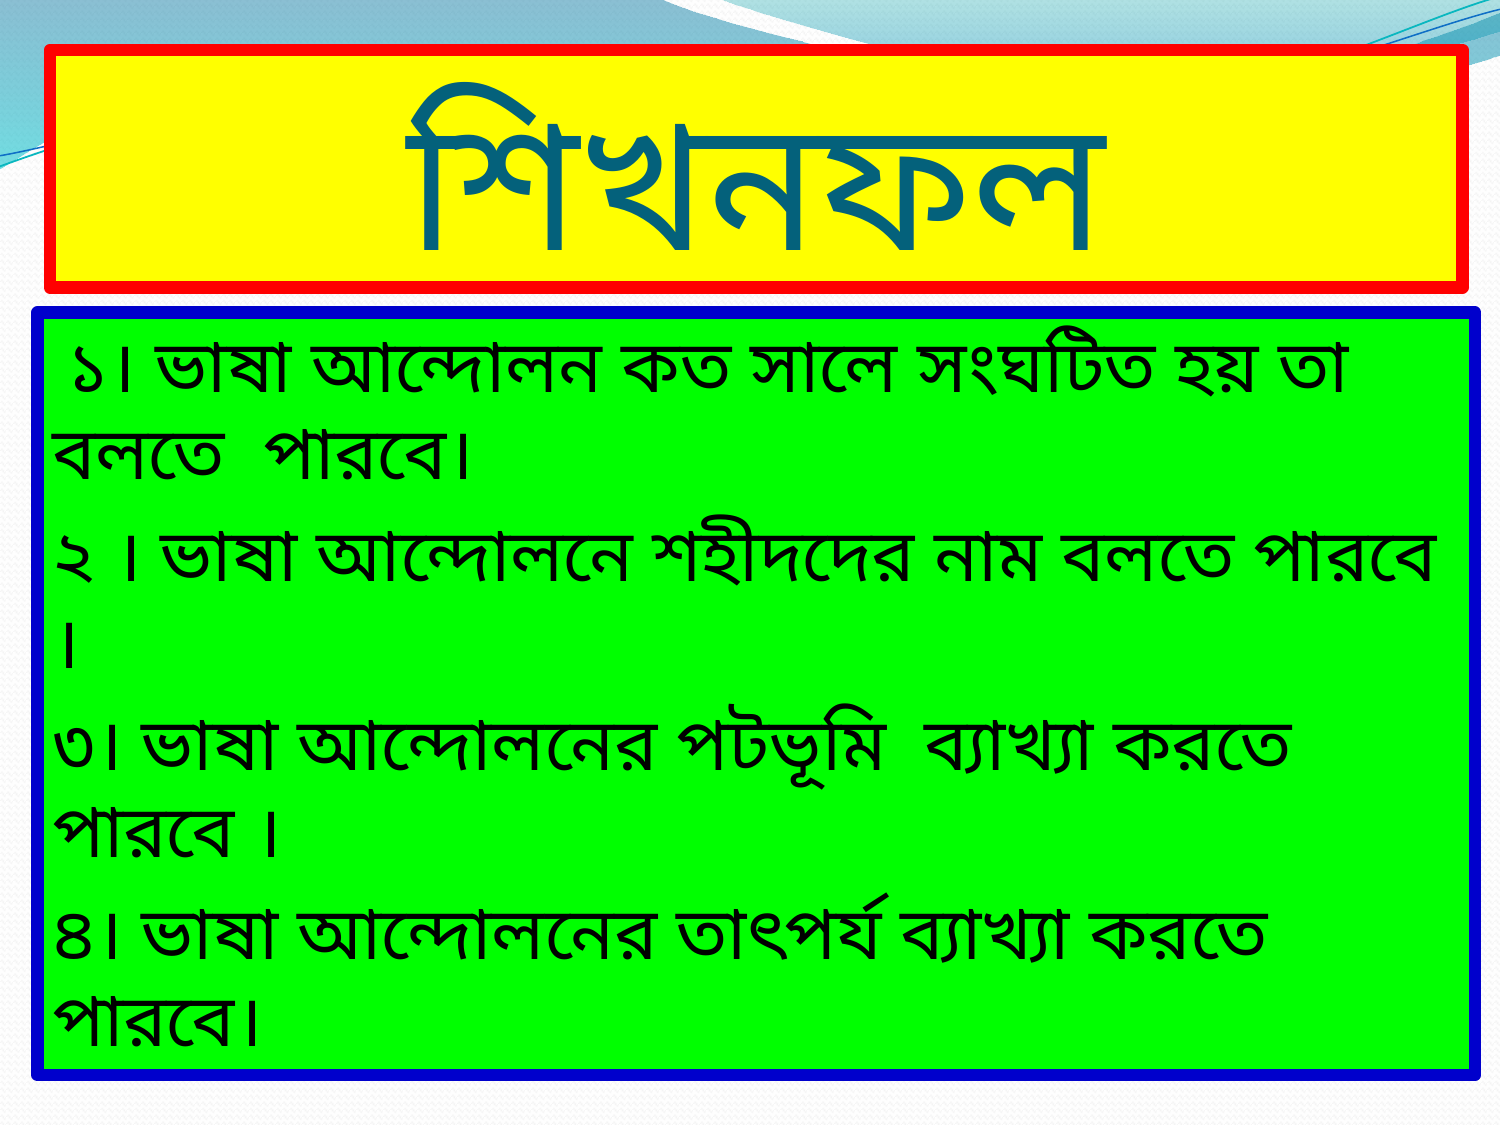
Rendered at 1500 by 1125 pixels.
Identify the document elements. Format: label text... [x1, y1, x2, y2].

list ১। ভাষা আন্দোলন কত সালে সংঘটিত হয় তা বলতে পারবে। ২ । ভাষা আন্দোলনে শহীদদের নাম বলতে পারবে । ৩। ভাষা আন্দোলনের পটভূমি ব্যাখ্যা করতে পারবে । ৪। ভাষা আন্দোলনের তাৎপর্য ব্যাখ্যা করতে পারবে। [37, 312, 1475, 1075]
title শিখনফল [50, 50, 1463, 288]
